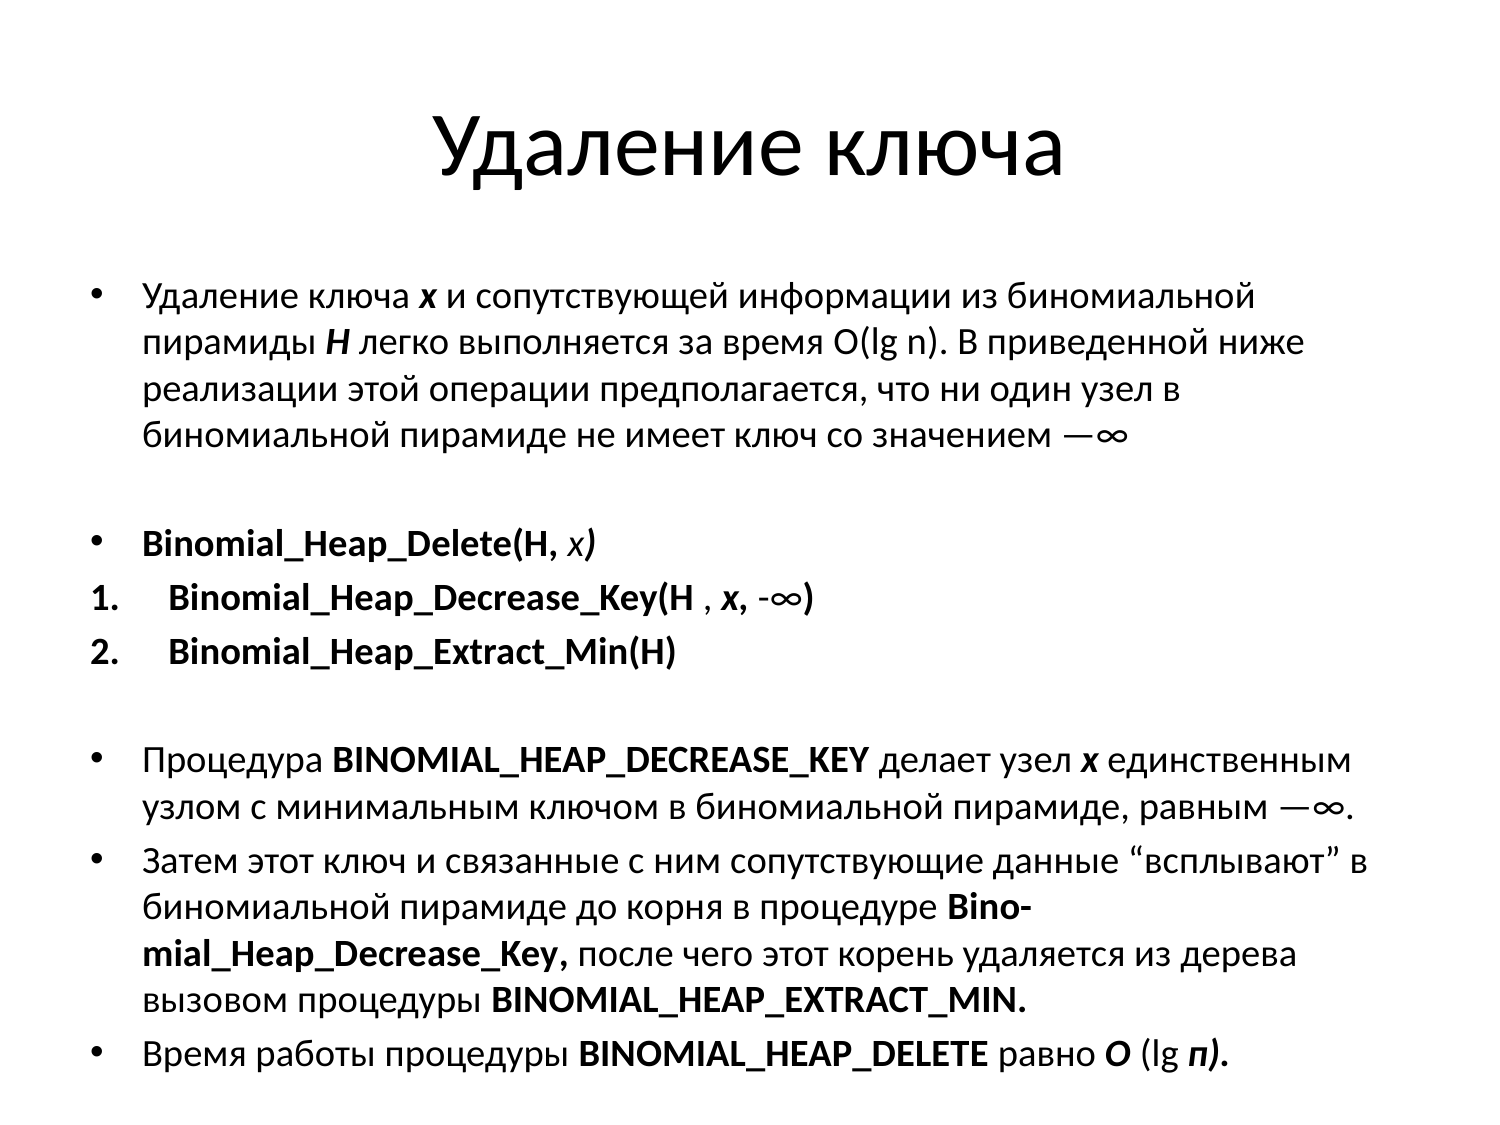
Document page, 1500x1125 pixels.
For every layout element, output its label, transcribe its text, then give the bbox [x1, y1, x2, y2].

title Удаление ключа [75, 45, 1425, 233]
list Удаление ключа х и сопутствующей информации из биномиальной пирамиды Н легко выполняется за время O(lg n). В приведенной ниже реализации этой операции предполагается, что ни один узел в биномиальной пирамиде не имеет ключ со значением —∞ Binomial_Heap_Delete(H, х) Binomial_Heap_Decrease_Key(H , х, -∞) Binomial_Heap_Extract_Min(H) Процедура Binomial_Heap_Decrease_Key делает узел х единственным узлом с минимальным ключом в биномиальной пирамиде, равным —∞. Затем этот ключ и связанные с ним сопутствующие данные “всплывают” в биномиальной пирамиде до корня в процедуре Bino- mial_Heap_Decrease_Key, после чего этот корень удаляется из дерева вызовом процедуры Binomial_Heap_Extract_Min. Время работы процедуры Binomial_Heap_Delete равно О (lg п). [75, 262, 1425, 1090]
